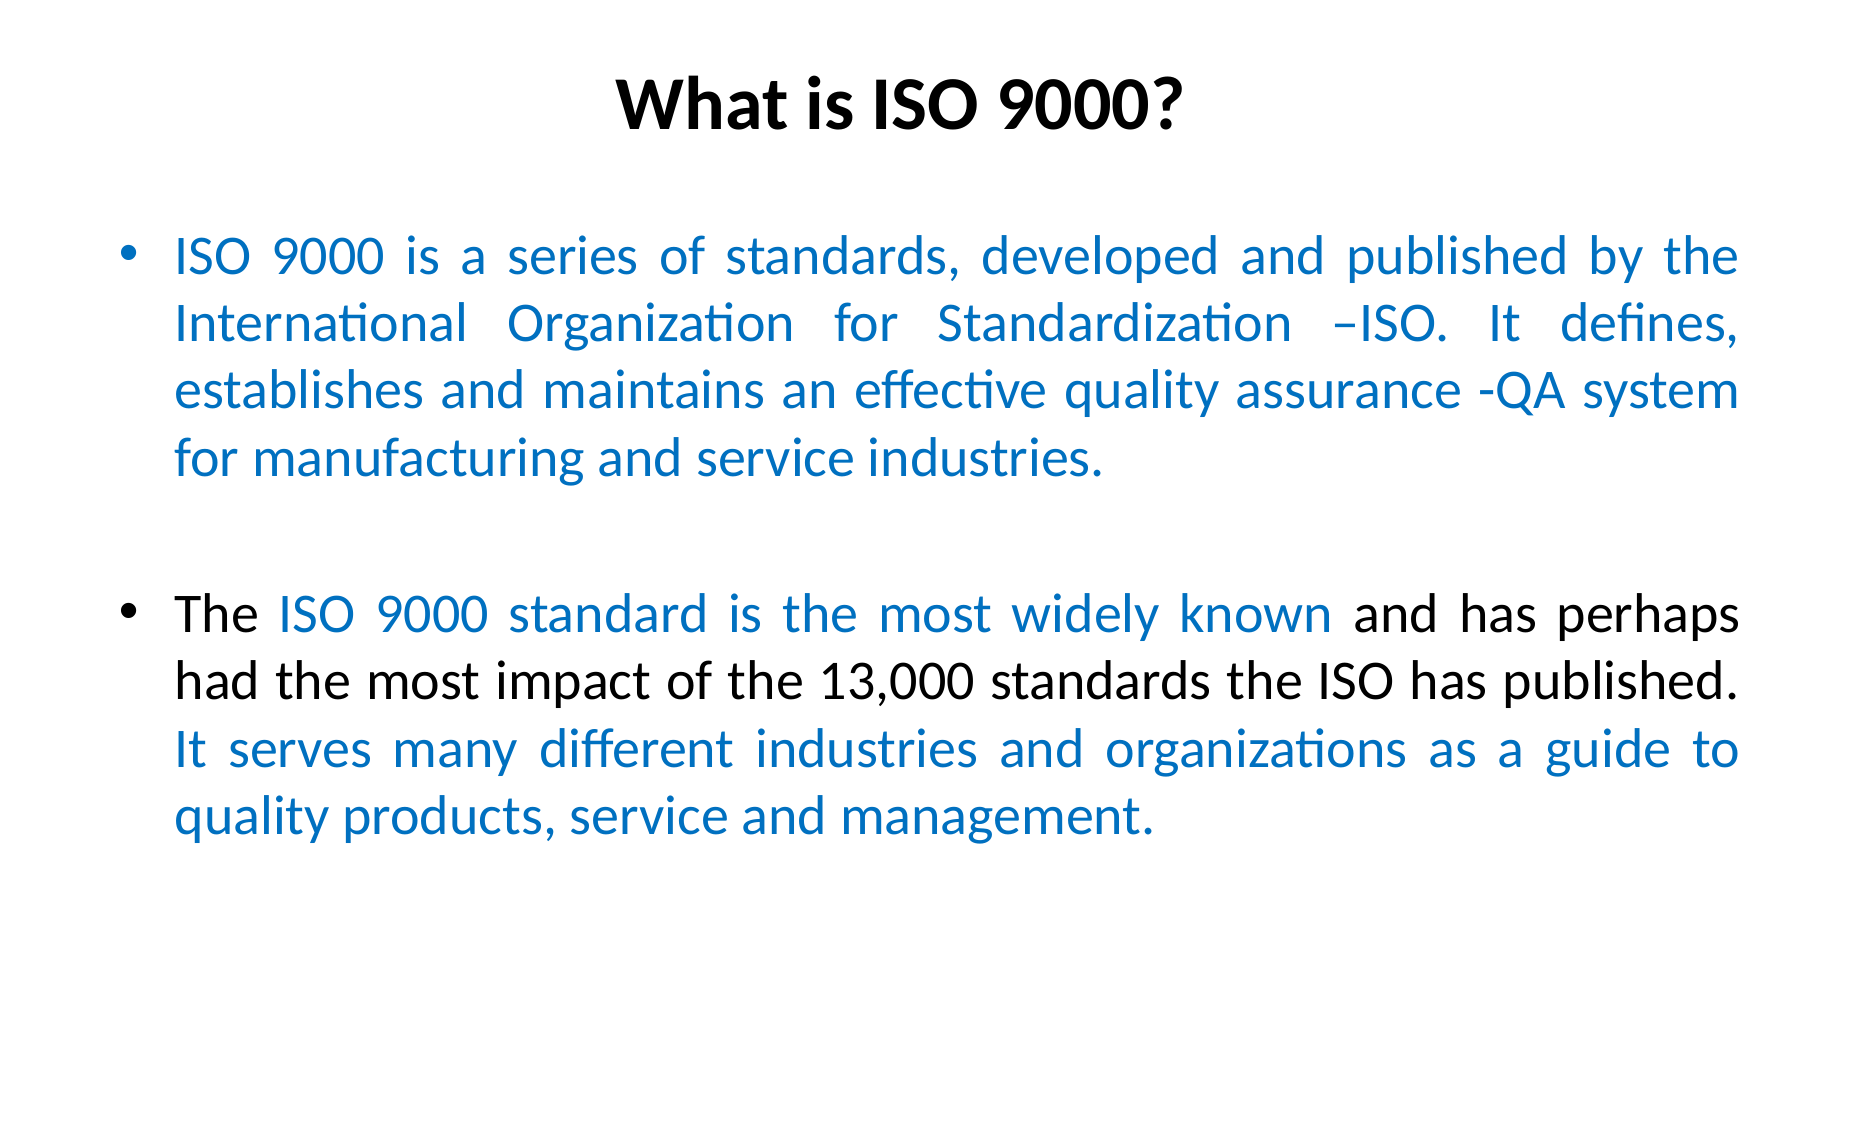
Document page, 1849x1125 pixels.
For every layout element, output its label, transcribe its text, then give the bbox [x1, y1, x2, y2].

list ISO 9000 is a series of standards, developed and published by the International Organization for Standardization –ISO. It defines, establishes and maintains an effective quality assurance -QA system for manufacturing and service industries. The ISO 9000 standard is the most widely known and has perhaps had the most impact of the 13,000 standards the ISO has published. It serves many different industries and organizations as a guide to quality products, service and management. [104, 210, 1757, 868]
title What is ISO 9000? [104, 45, 1698, 153]
